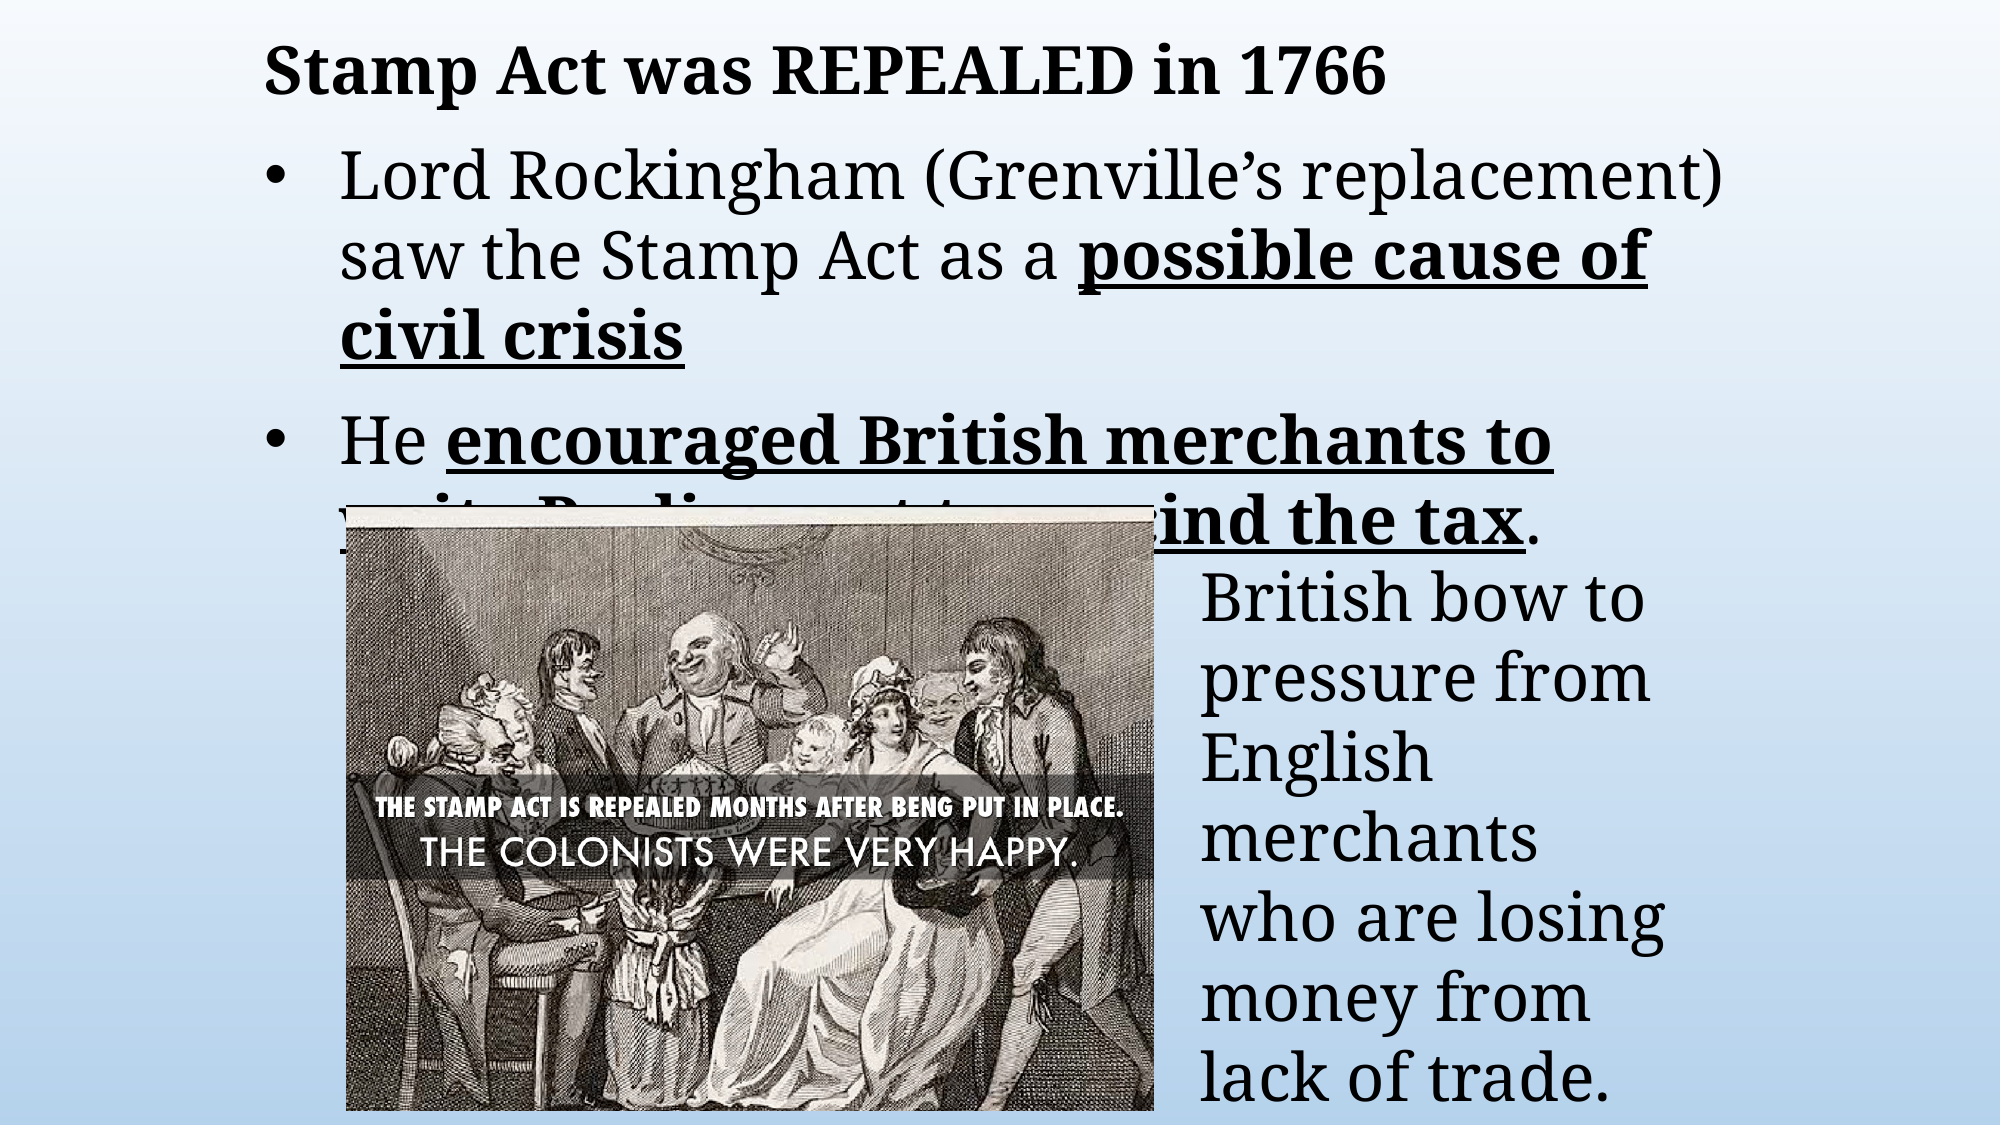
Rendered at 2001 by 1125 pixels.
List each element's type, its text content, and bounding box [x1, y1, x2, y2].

text_box Stamp Act was REPEALED in 1766 Lord Rockingham (Grenville’s replacement) saw the Stamp Act as a possible cause of civil crisis He encouraged British merchants to write Parliament to rescind the tax. [249, 20, 1750, 565]
picture [345, 505, 1154, 1111]
text_box British bow to pressure from English merchants who are losing money from lack of trade. [1185, 547, 1699, 1123]
